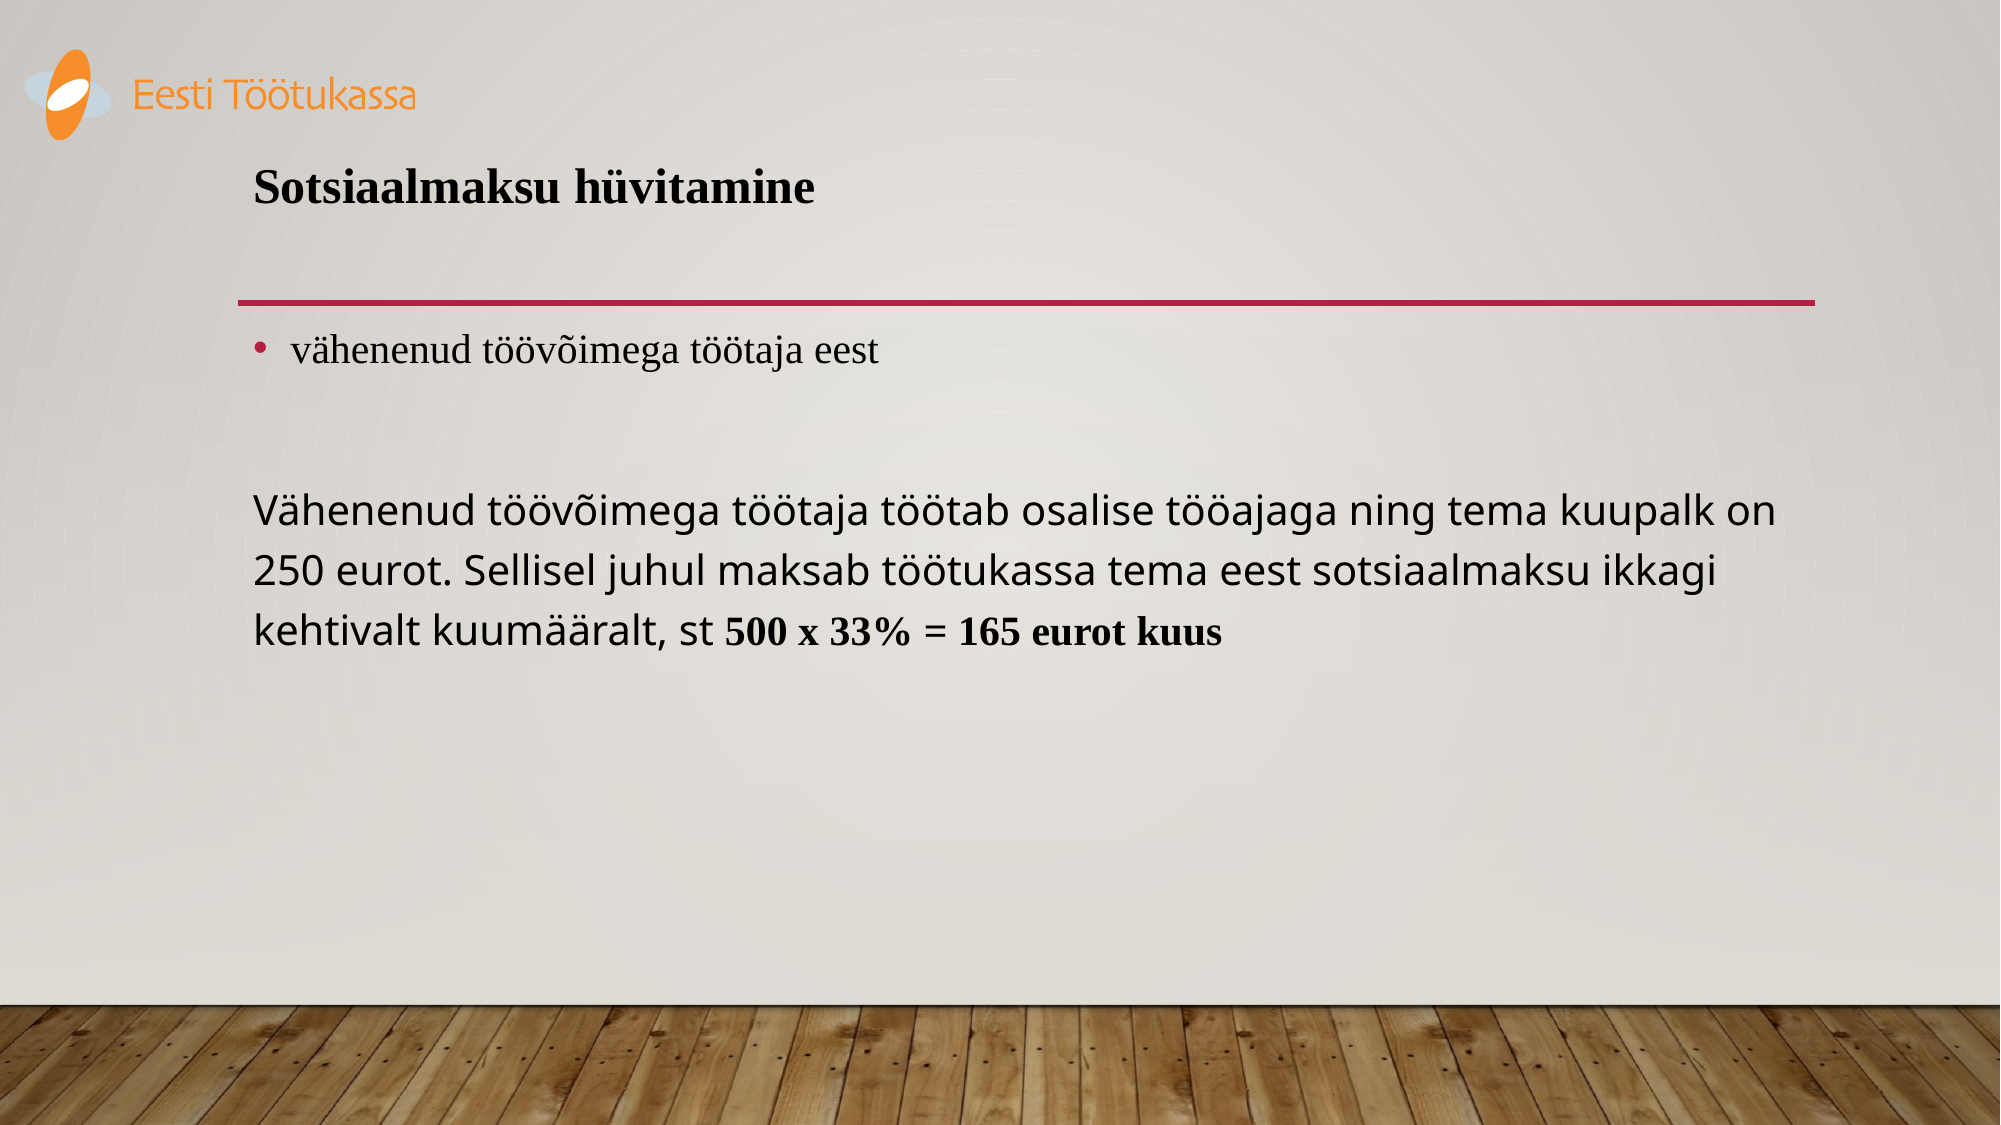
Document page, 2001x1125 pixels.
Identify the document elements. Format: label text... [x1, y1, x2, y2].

list vähenenud töövõimega töötaja eest Vähenenud töövõimega töötaja töötab osalise tööajaga ning tema kuupalk on 250 eurot. Sellisel juhul maksab töötukassa tema eest sotsiaalmaksu ikkagi kehtivalt kuumääralt, st 500 x 33% = 165 eurot kuus [238, 304, 1814, 1006]
picture [23, 47, 416, 141]
title Sotsiaalmaksu hüvitamine [238, 153, 1814, 304]
picture [0, 1005, 2000, 1125]
